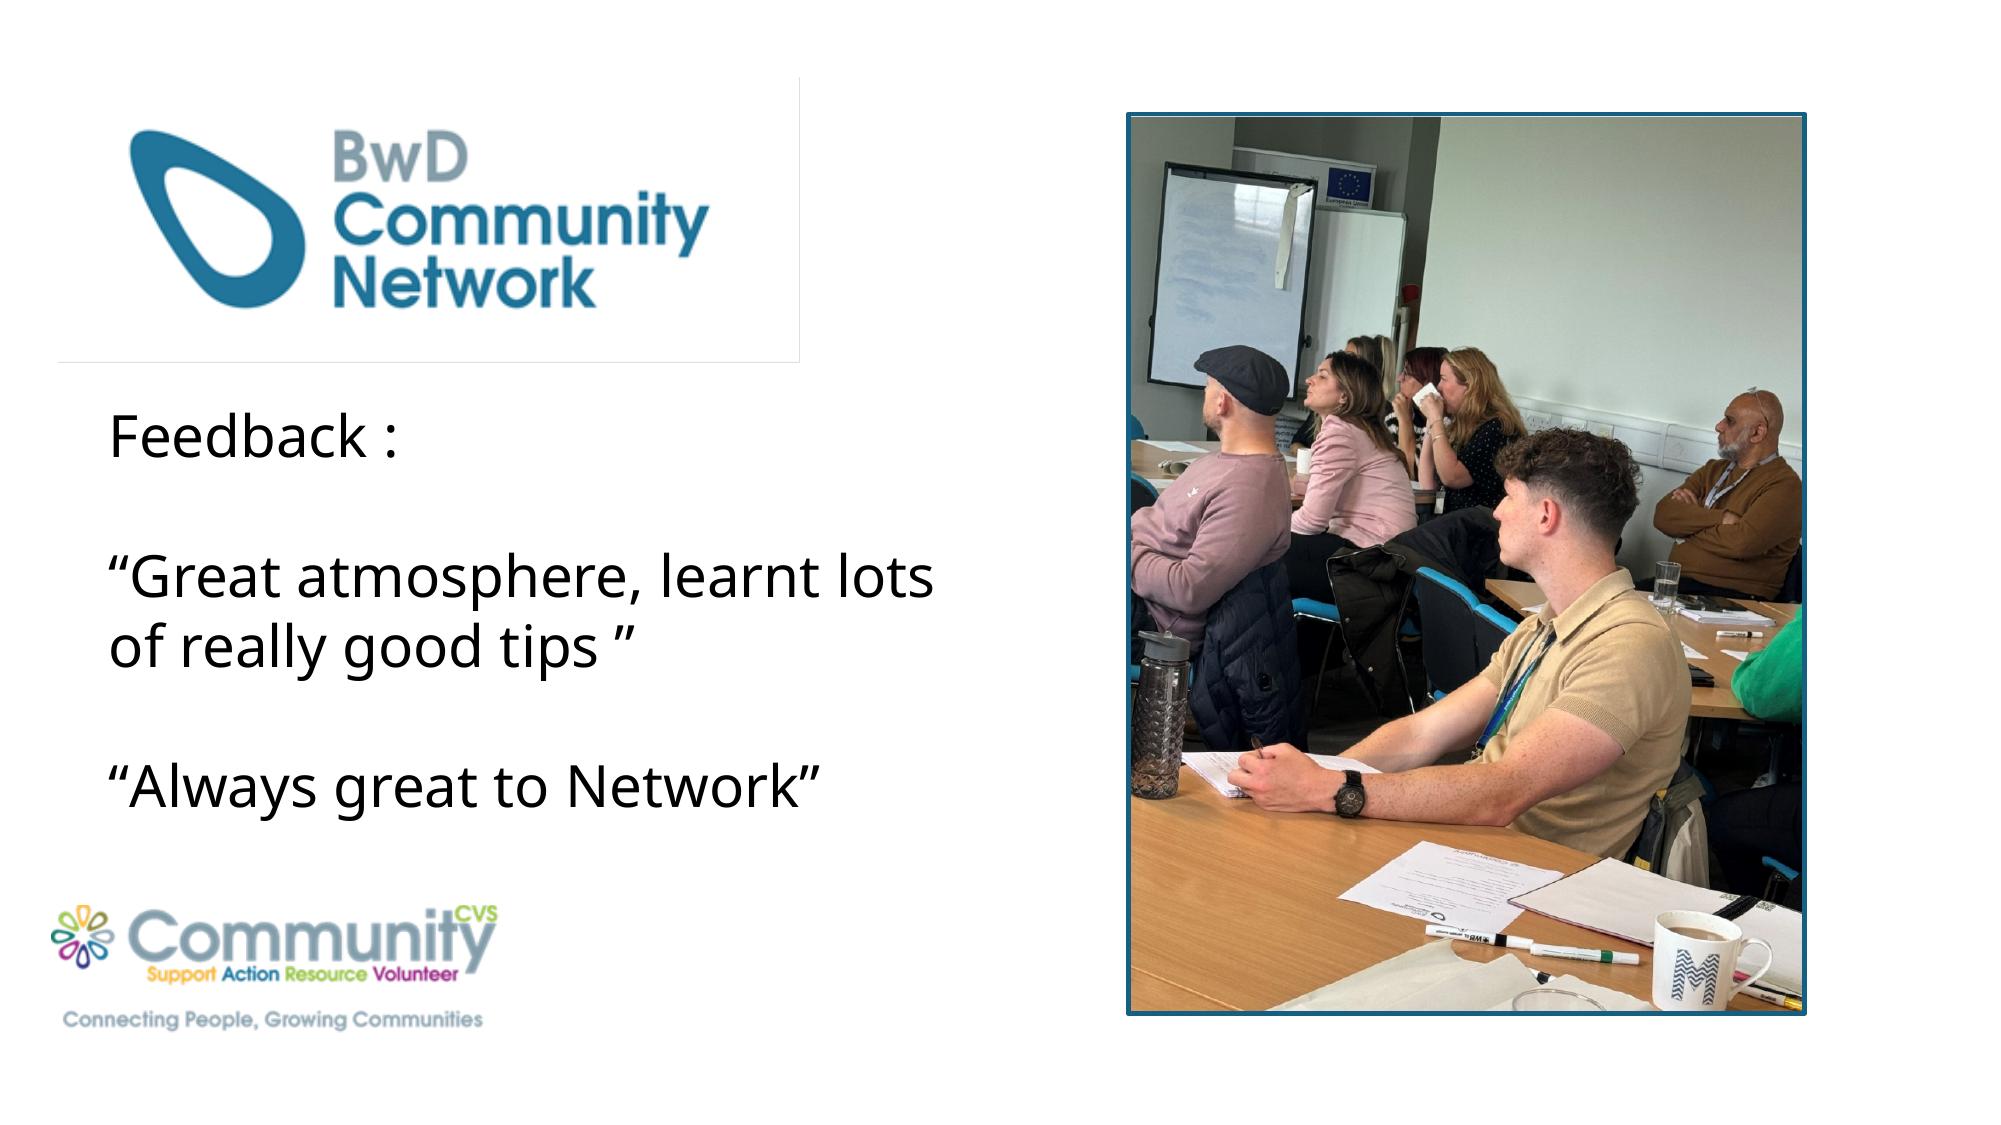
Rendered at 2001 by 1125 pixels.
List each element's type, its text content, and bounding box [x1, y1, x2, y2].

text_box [50, 76, 802, 1050]
text_box Feedback : “Great atmosphere, learnt lots of really good tips ” “Always great to Network” [802, 392, 966, 827]
picture [1018, 118, 1915, 1011]
